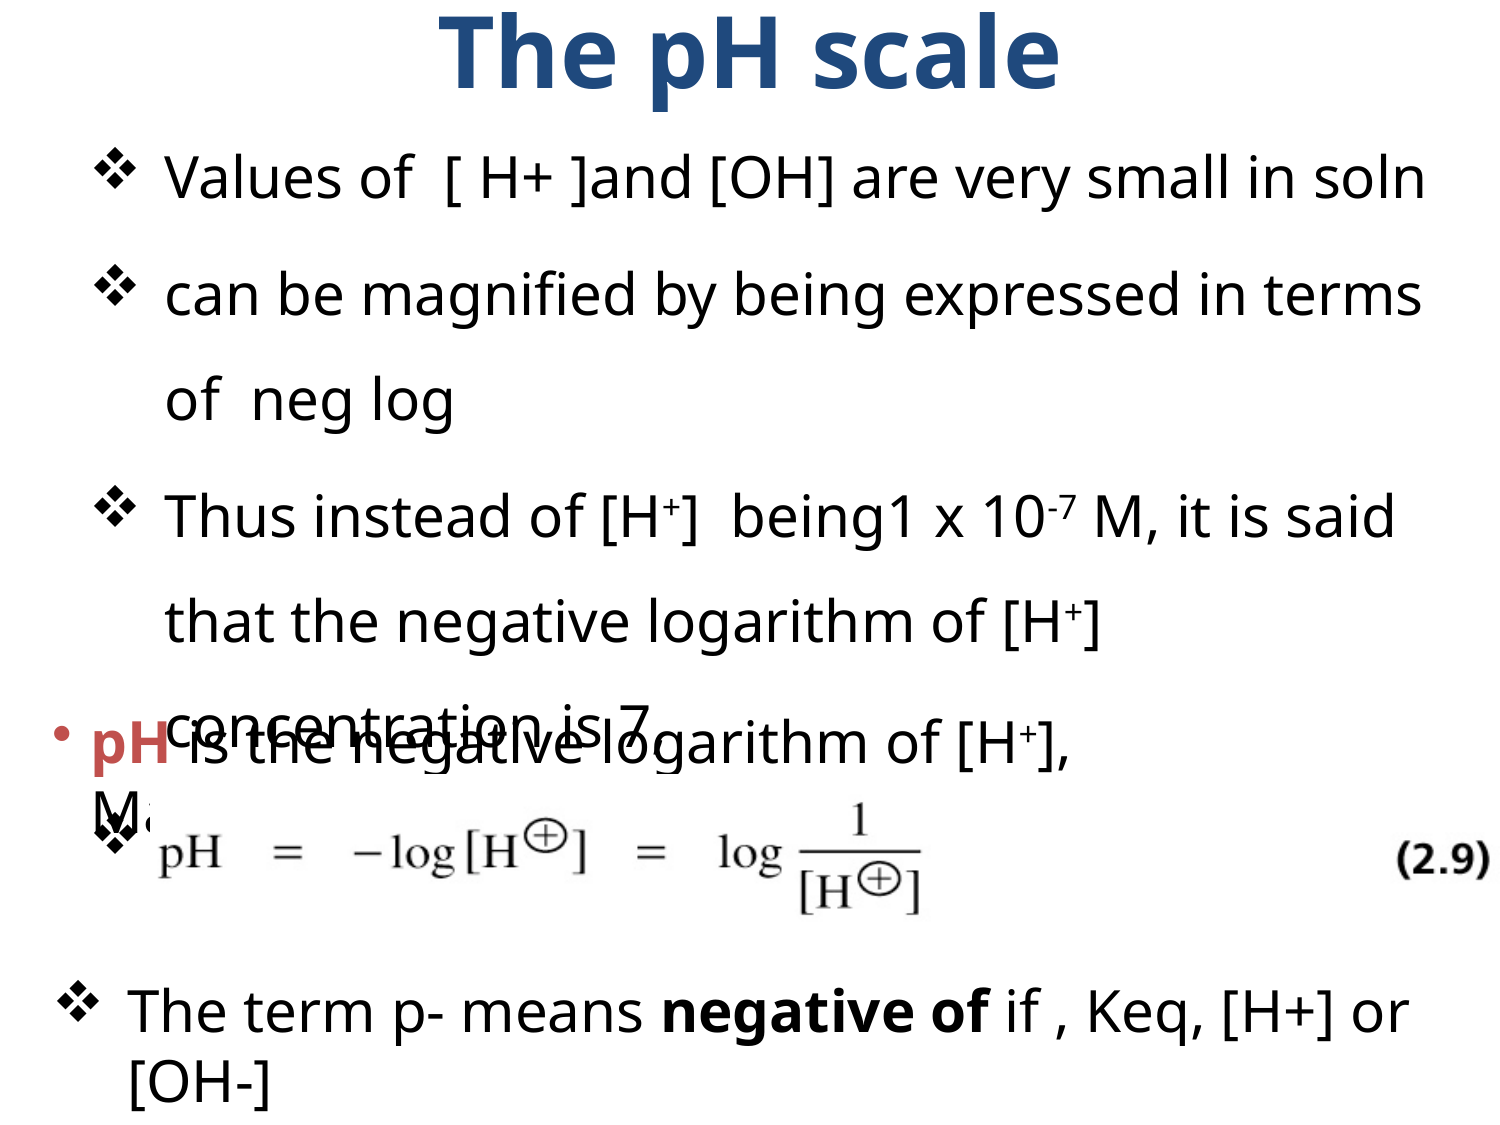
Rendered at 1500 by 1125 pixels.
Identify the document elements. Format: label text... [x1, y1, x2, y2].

text_box Values of [ H+ ]and [OH] are very small in soln can be magnified by being expressed in terms of neg log Thus instead of [H+] being1 x 10-7 M, it is said that the negative logarithm of [H+] concentration is 7, Hence negative log of [ H+] also called pH [74, 98, 1500, 698]
text_box pH is the negative logarithm of [H+], Mathematically, The term p- means negative of if , Keq, [H+] or [OH-] [37, 698, 1500, 1122]
text_box The pH scale [74, 0, 1425, 74]
picture [149, 774, 1500, 951]
